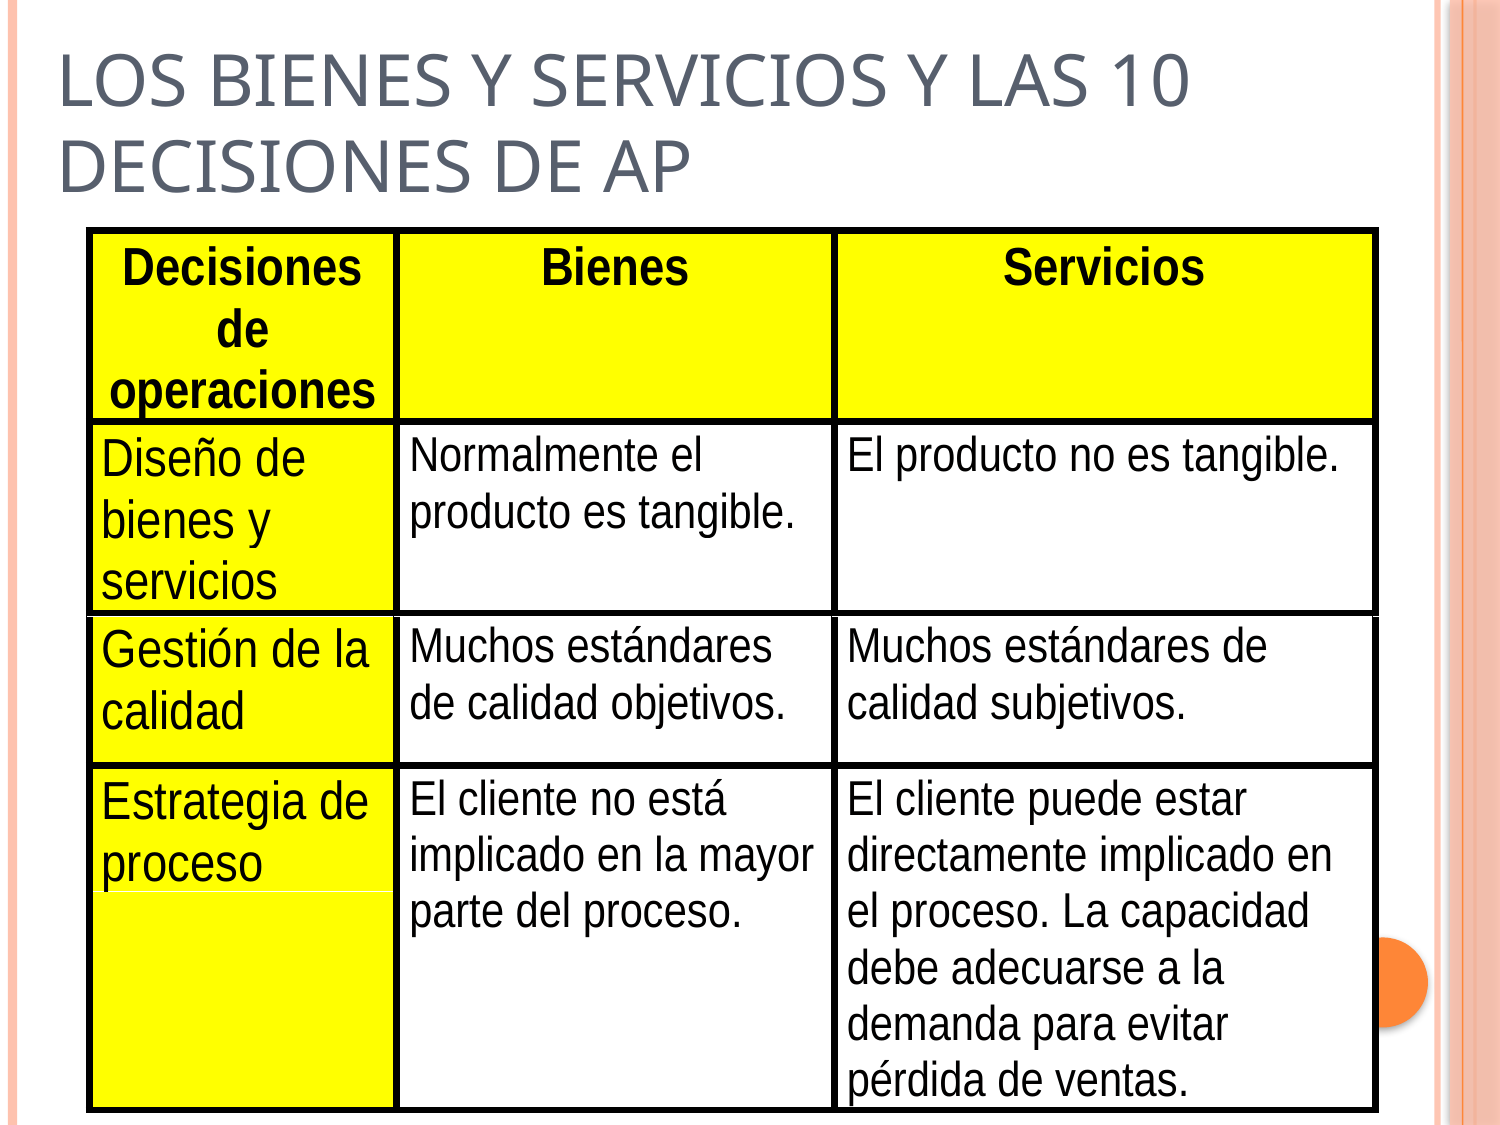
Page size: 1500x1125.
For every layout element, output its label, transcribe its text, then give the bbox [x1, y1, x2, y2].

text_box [68, 227, 1418, 1125]
title Los bienes y servicios y las 10 decisiones de AP [41, 26, 1417, 215]
